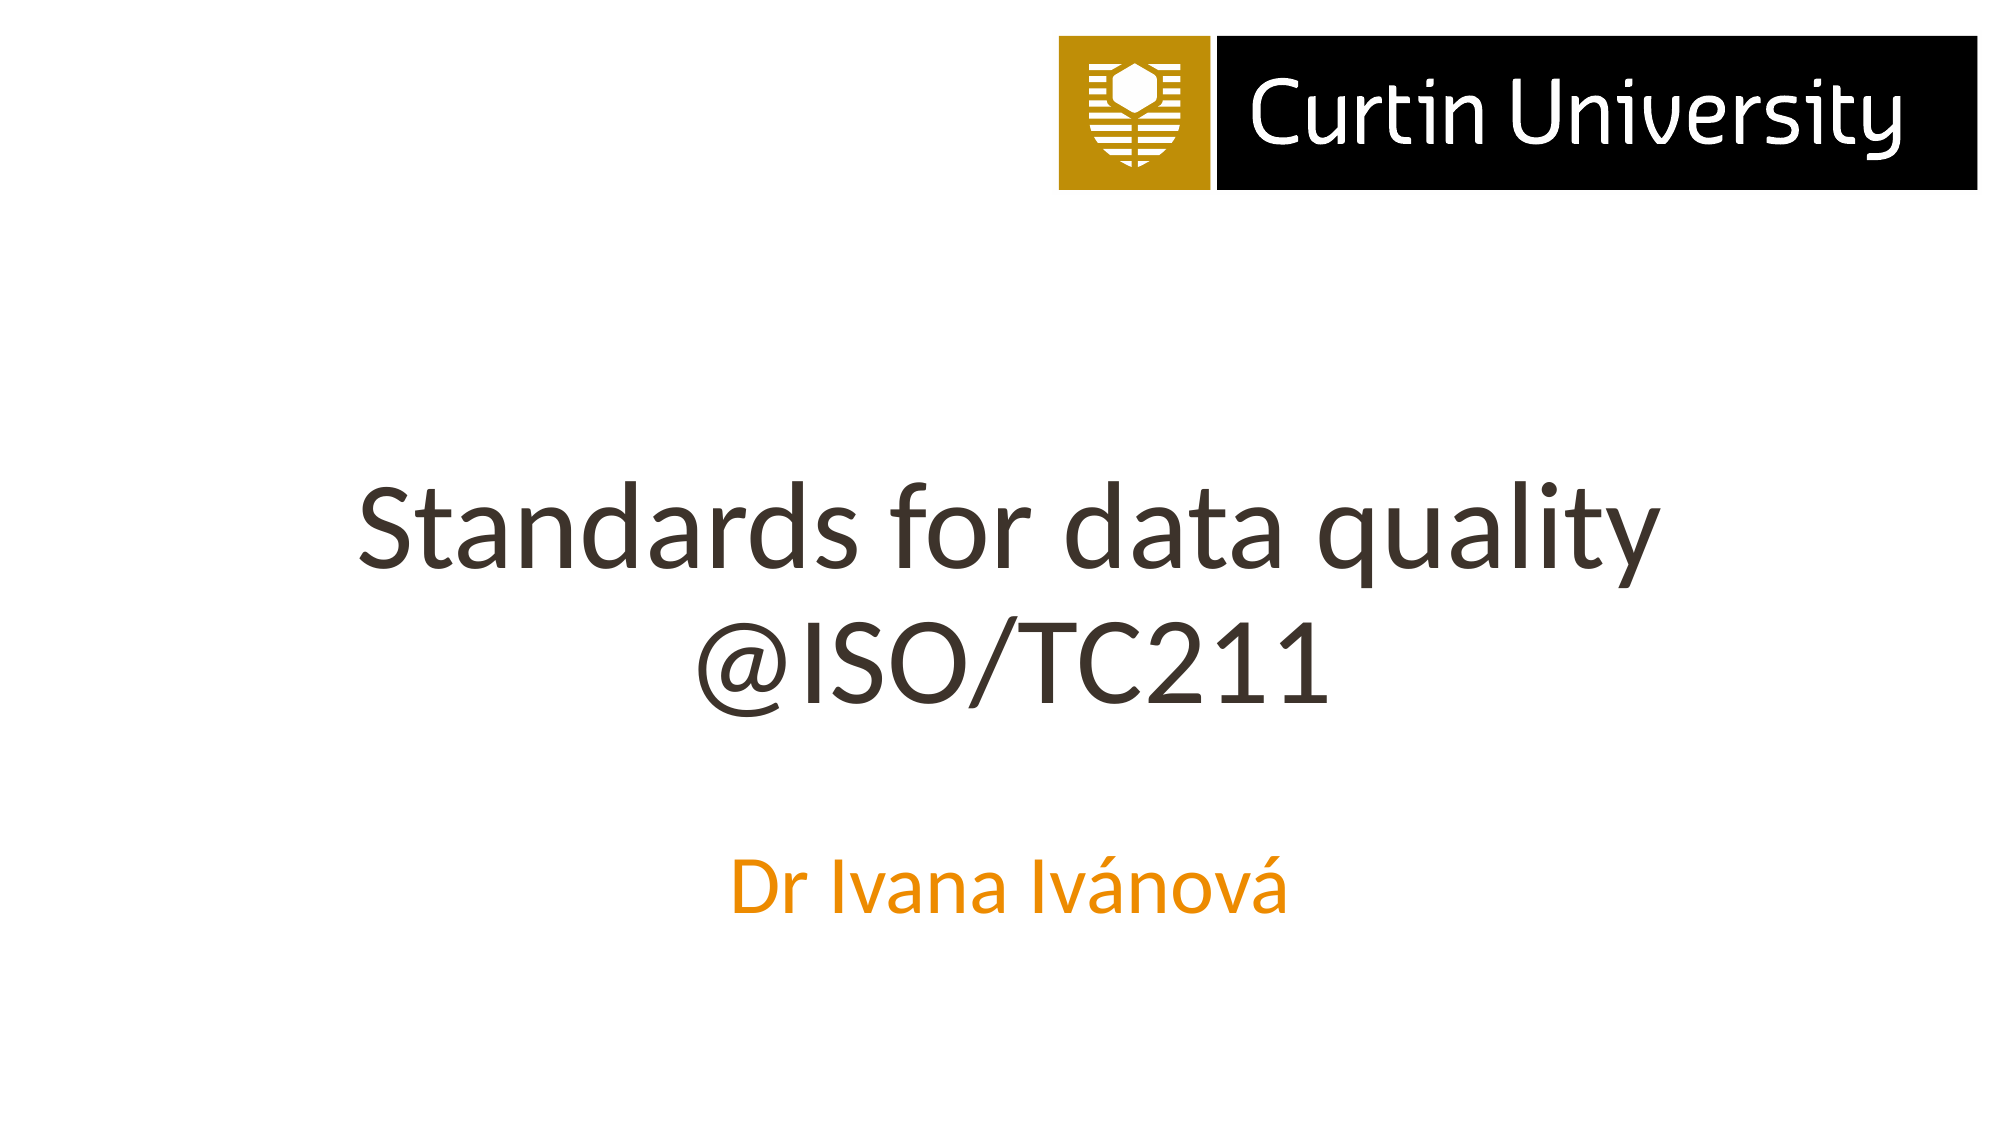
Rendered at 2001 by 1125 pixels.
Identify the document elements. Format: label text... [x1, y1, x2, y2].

picture [1051, 29, 1983, 196]
title Standards for data quality @ISO/TC211 [98, 338, 1922, 731]
subtitle Dr Ivana Ivánová [260, 822, 1760, 926]
